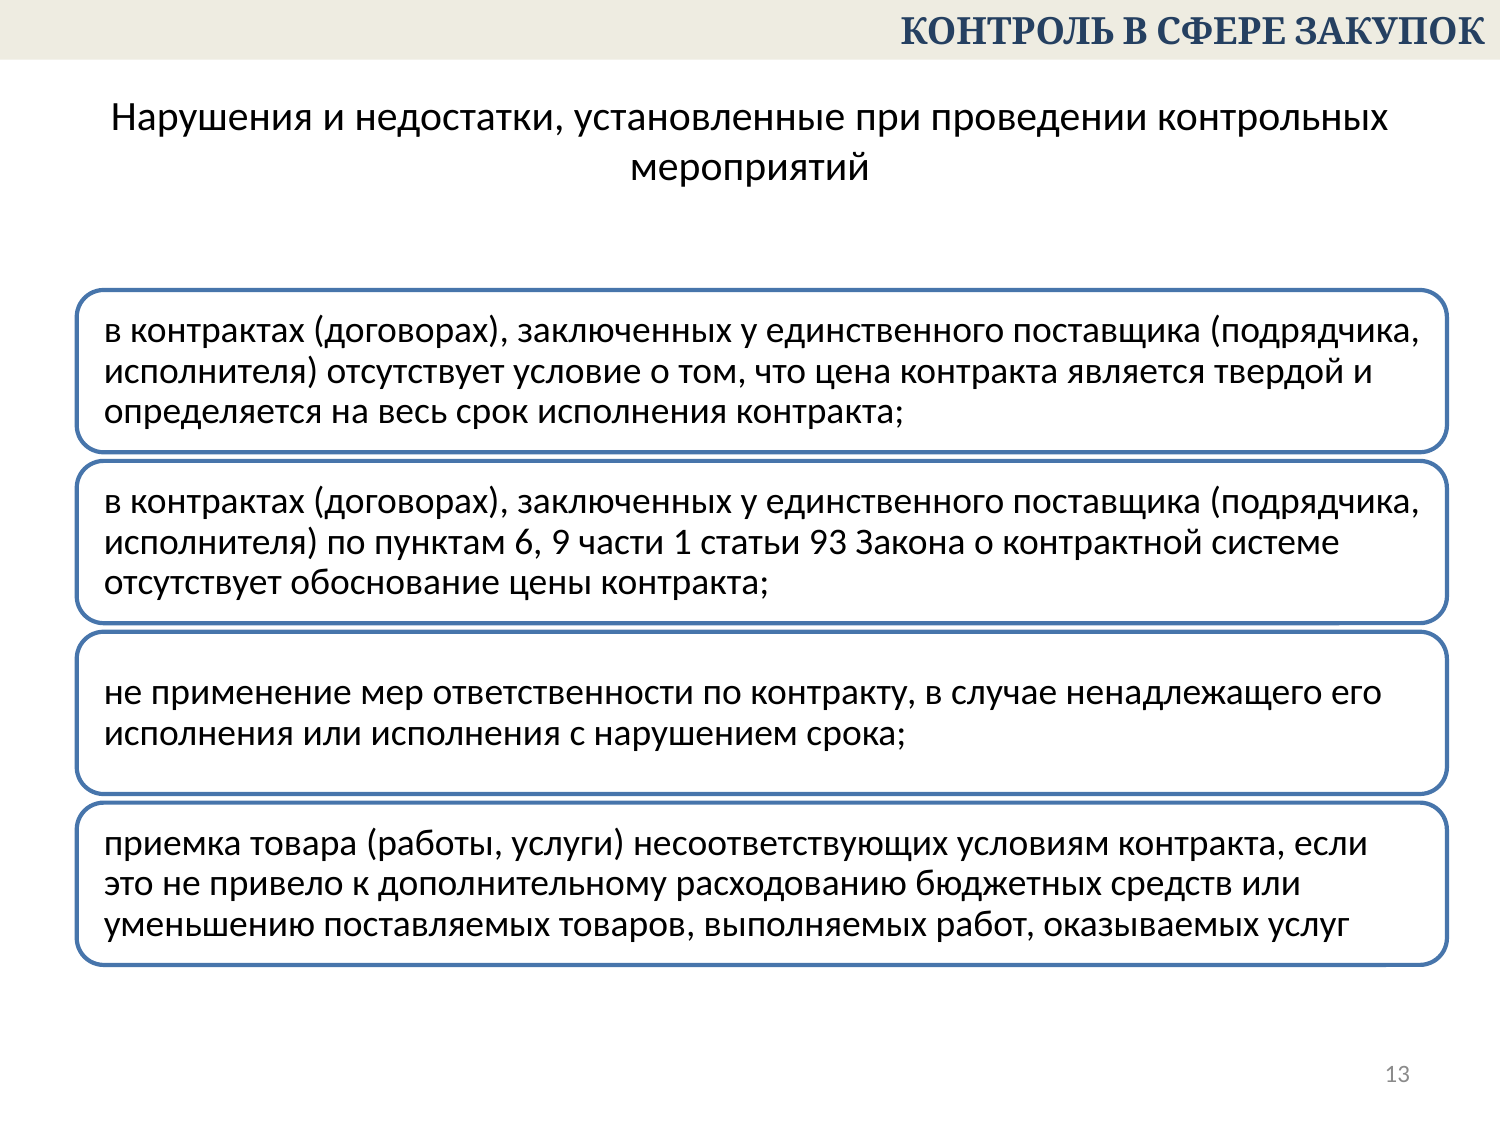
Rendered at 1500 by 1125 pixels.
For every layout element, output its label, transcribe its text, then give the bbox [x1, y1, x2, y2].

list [76, 207, 1448, 1047]
slide_number 13 [1074, 1055, 1425, 1103]
title Нарушения и недостатки, установленные при проведении контрольных мероприятий [75, 60, 1425, 207]
text_box КОНТРОЛЬ В СФЕРЕ ЗАКУПОК [0, 0, 1500, 60]
